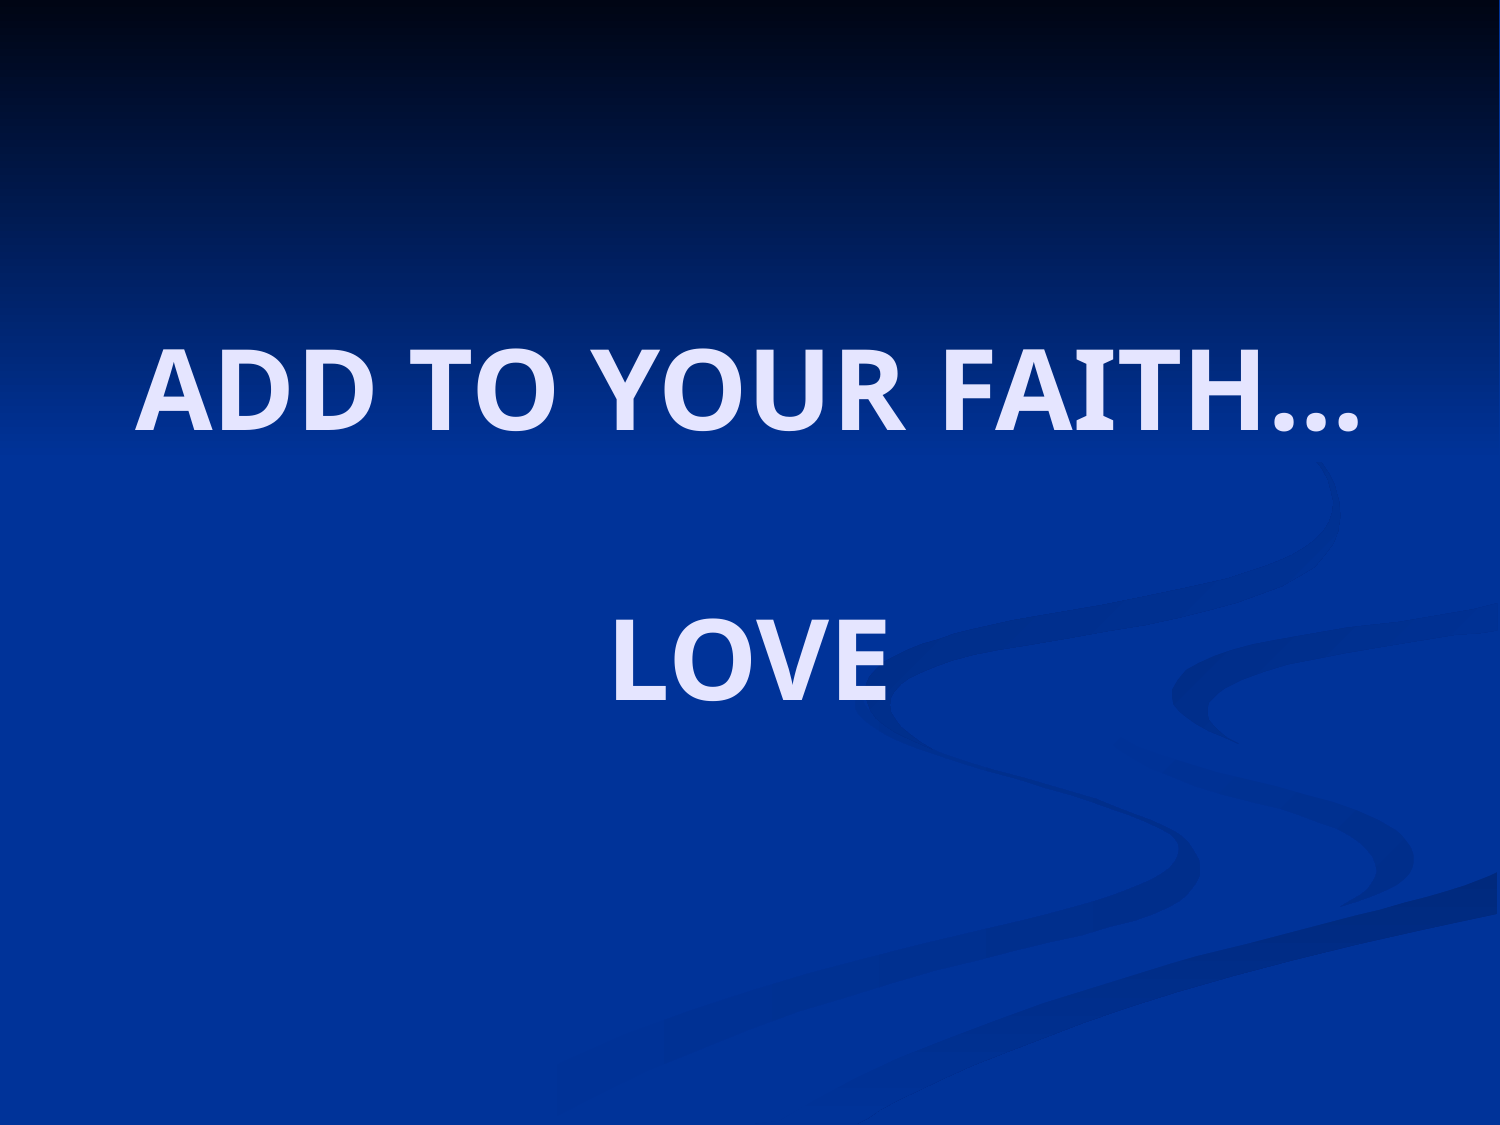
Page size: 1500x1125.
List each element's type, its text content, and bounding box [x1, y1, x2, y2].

title ADD TO YOUR FAITH… LOVE [112, 399, 1388, 642]
